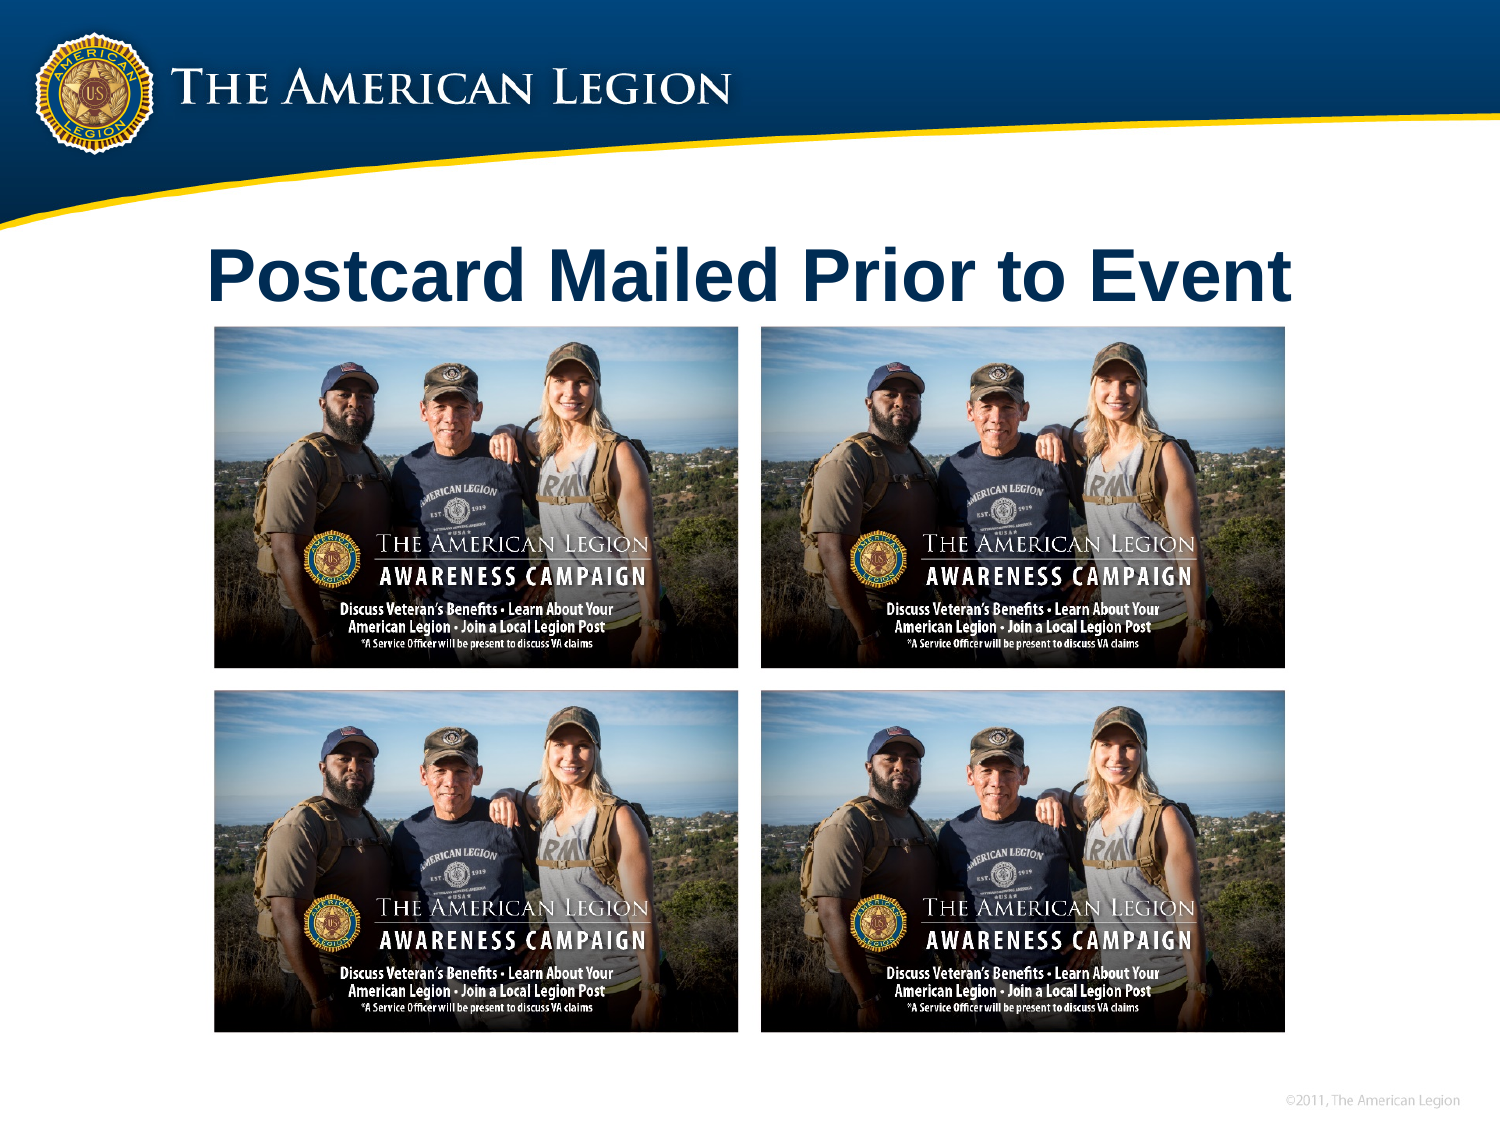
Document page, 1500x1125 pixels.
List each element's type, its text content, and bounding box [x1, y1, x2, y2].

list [203, 318, 1297, 1036]
title Postcard Mailed Prior to Event [103, 224, 1397, 319]
picture [0, 0, 1500, 1125]
